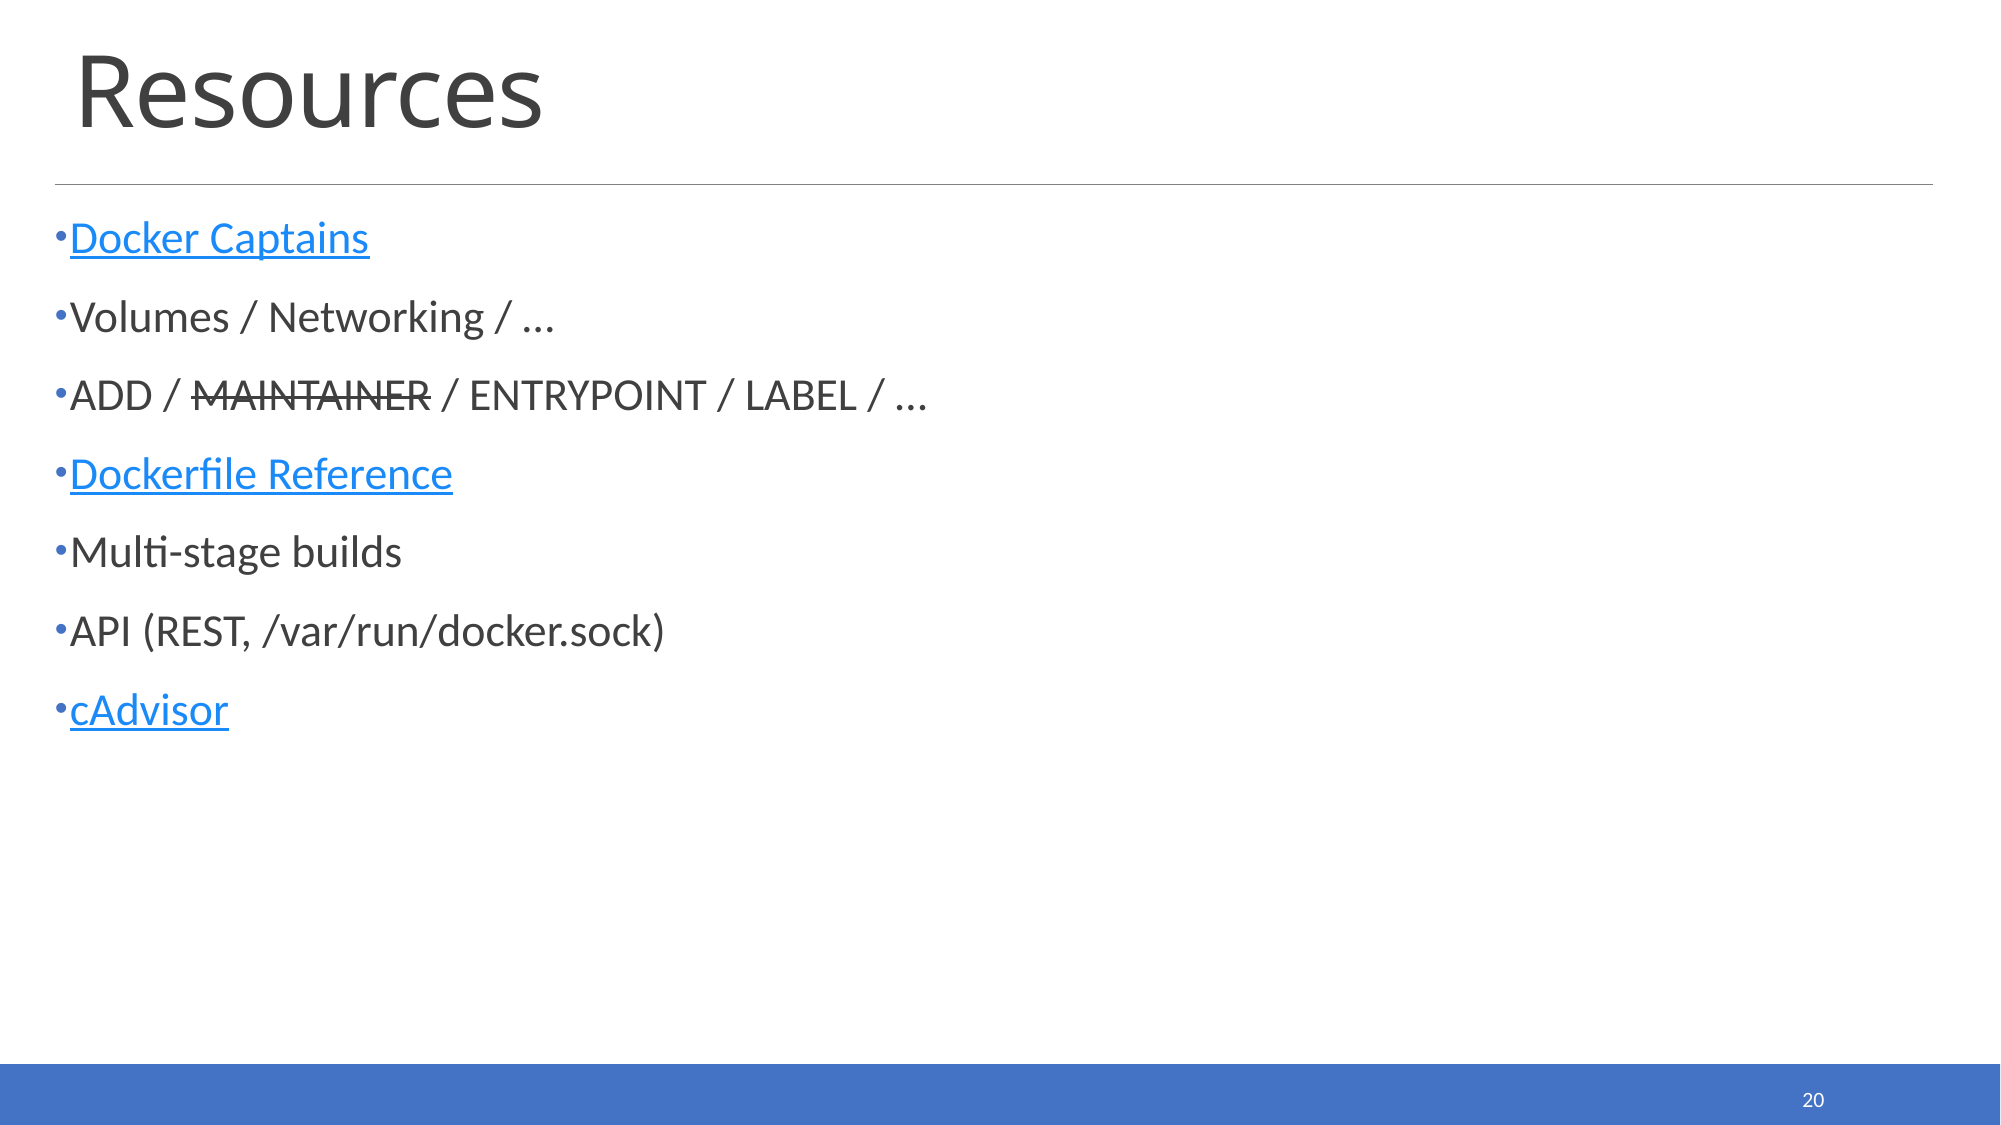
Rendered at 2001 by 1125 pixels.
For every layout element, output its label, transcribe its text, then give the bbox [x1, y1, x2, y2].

title Resources [59, 29, 1938, 156]
slide_number 20 [1624, 1077, 1840, 1120]
list Docker Captains Volumes / Networking / … ADD / MAINTAINER / ENTRYPOINT / LABEL / … Dockerfile Reference Multi-stage builds API (REST, /var/run/docker.sock) cAdvisor [55, 208, 1934, 1035]
